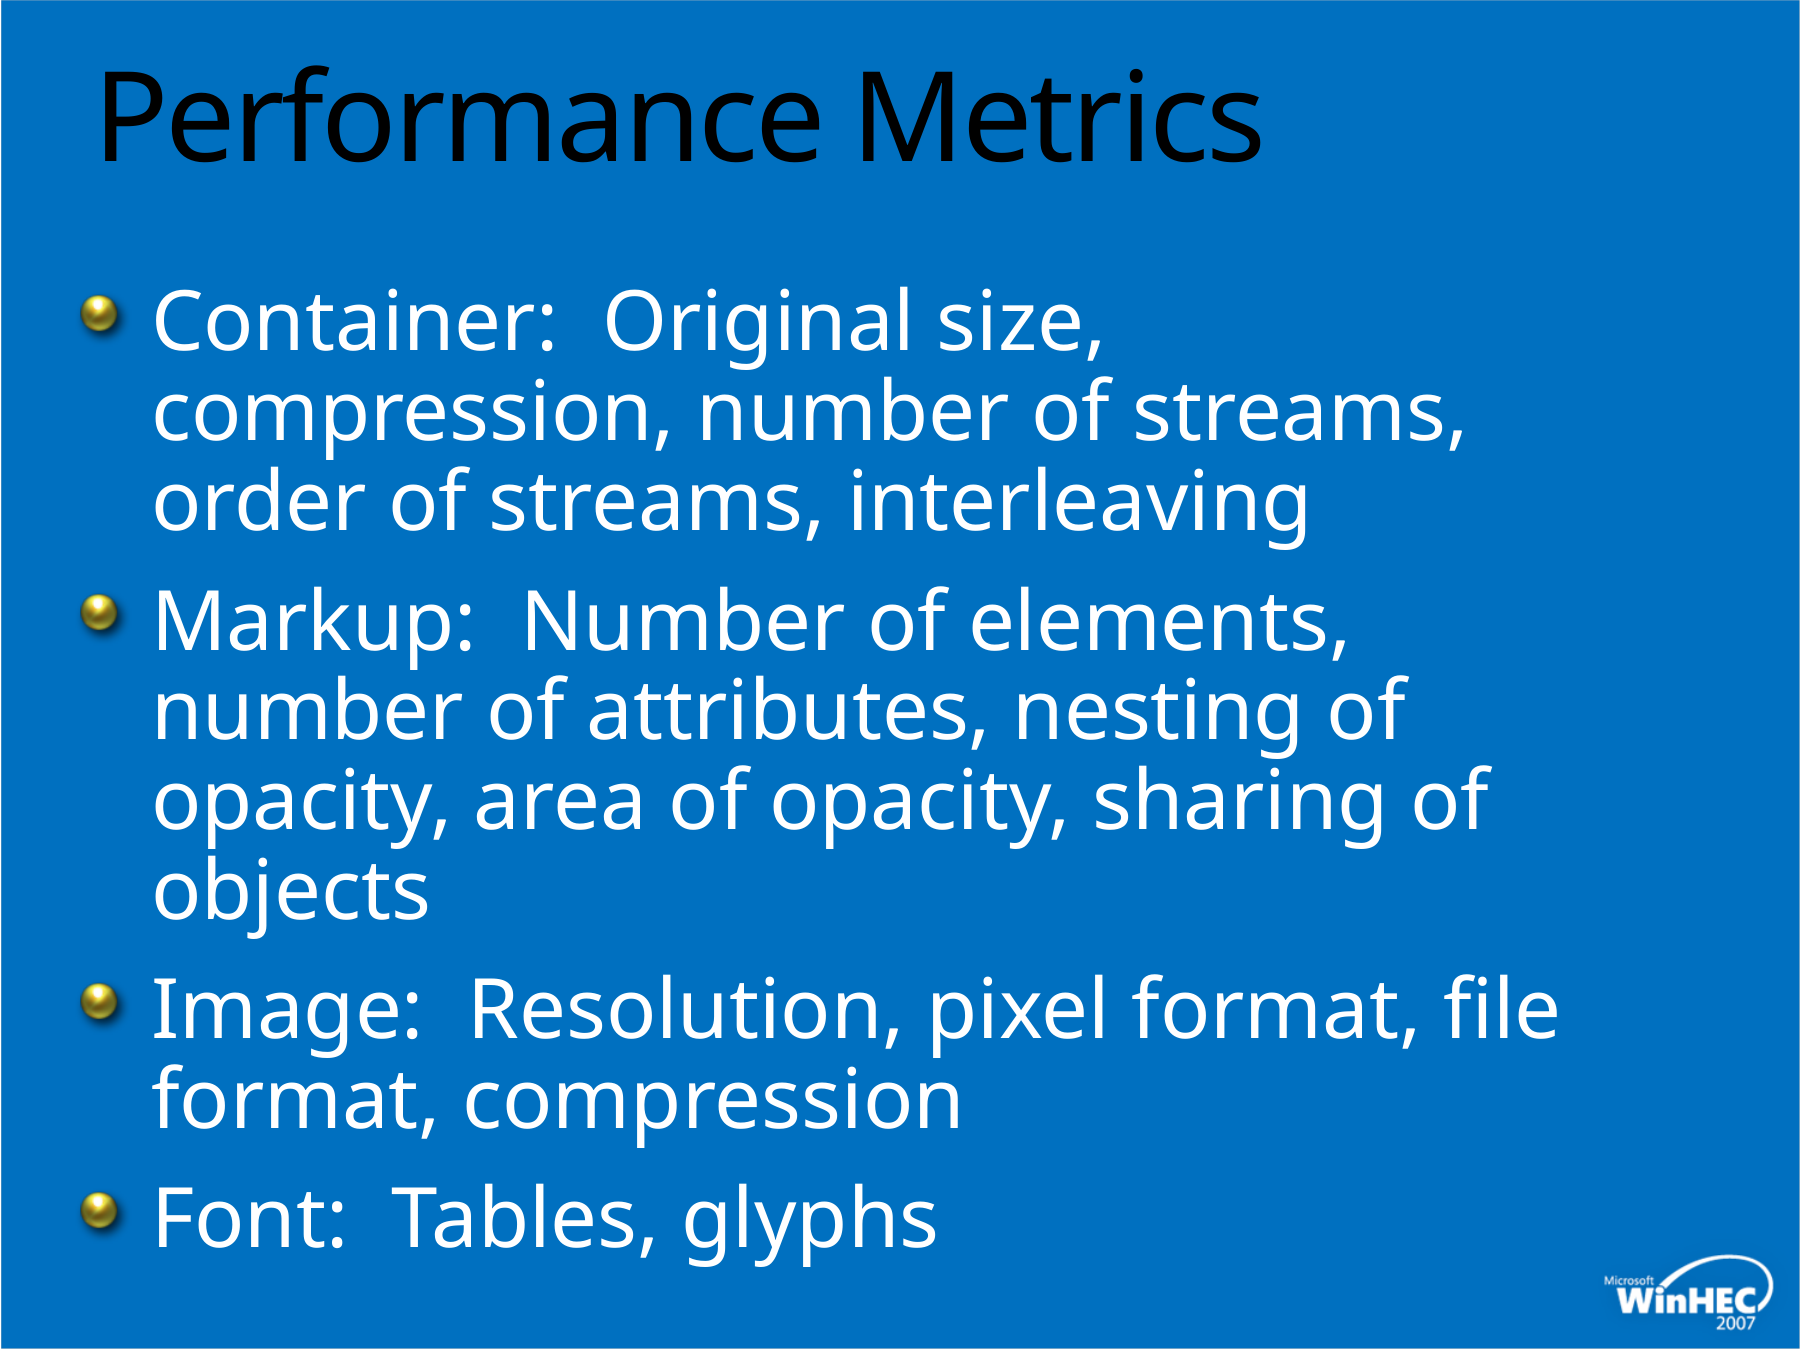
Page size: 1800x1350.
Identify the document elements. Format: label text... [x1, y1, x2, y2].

text_box Container: Original size, compression, number of streams, order of streams, interleaving Markup: Number of elements, number of attributes, nesting of opacity, area of opacity, sharing of objects Image: Resolution, pixel format, file format, compression Font: Tables, glyphs [75, 278, 1634, 1266]
picture [0, 0, 1800, 1350]
title Performance Metrics [75, 45, 1725, 182]
